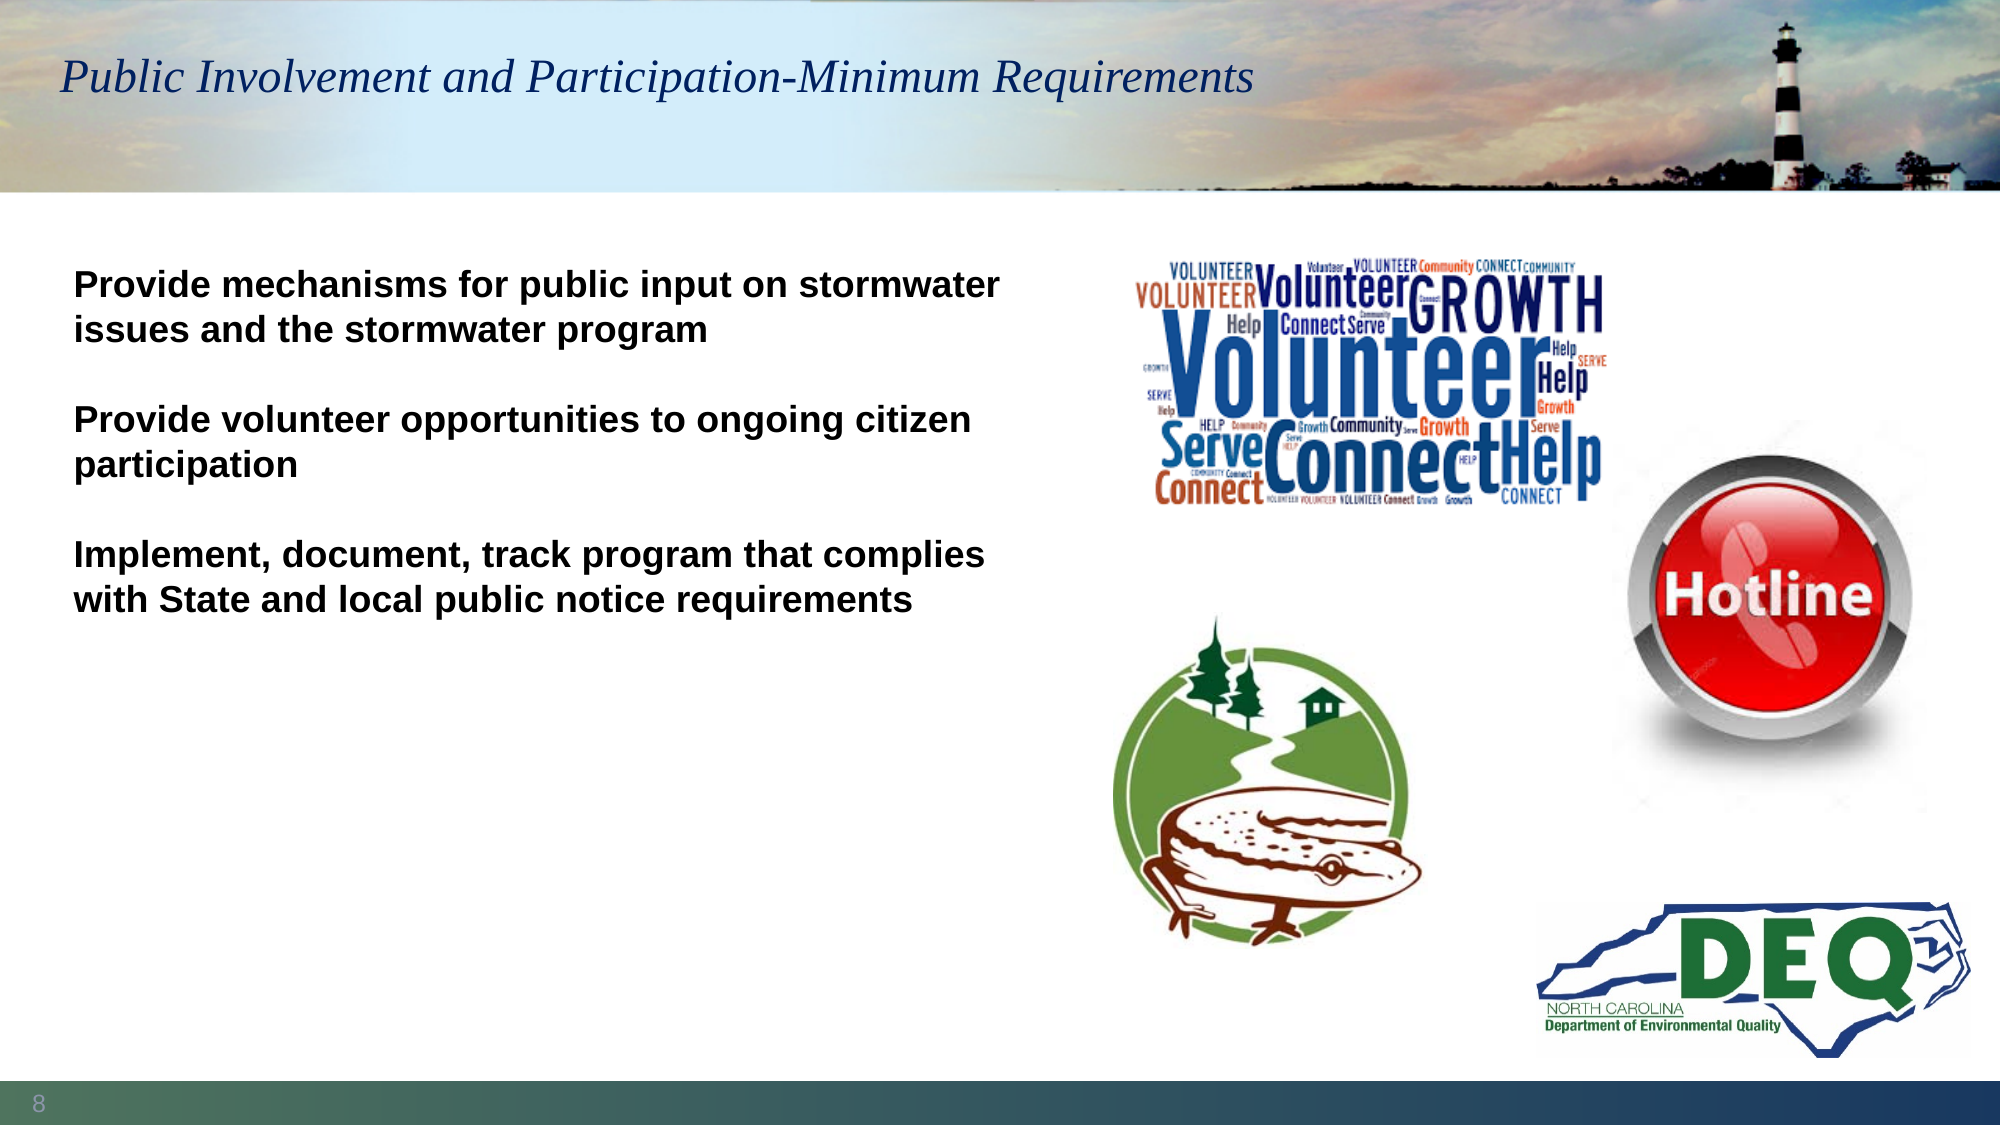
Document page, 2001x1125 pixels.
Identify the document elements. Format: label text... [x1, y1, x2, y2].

picture [1131, 252, 1927, 813]
picture [1536, 902, 1971, 1058]
text_box Provide mechanisms for public input on stormwater issues and the stormwater program Provide volunteer opportunities to ongoing citizen participation Implement, document, track program that complies with State and local public notice requirements [58, 252, 1028, 763]
text_box Public Involvement and Participation-Minimum Requirements [44, 43, 1449, 136]
picture [0, 0, 2000, 219]
slide_number 8 [17, 1091, 468, 1114]
picture [1113, 612, 1428, 949]
